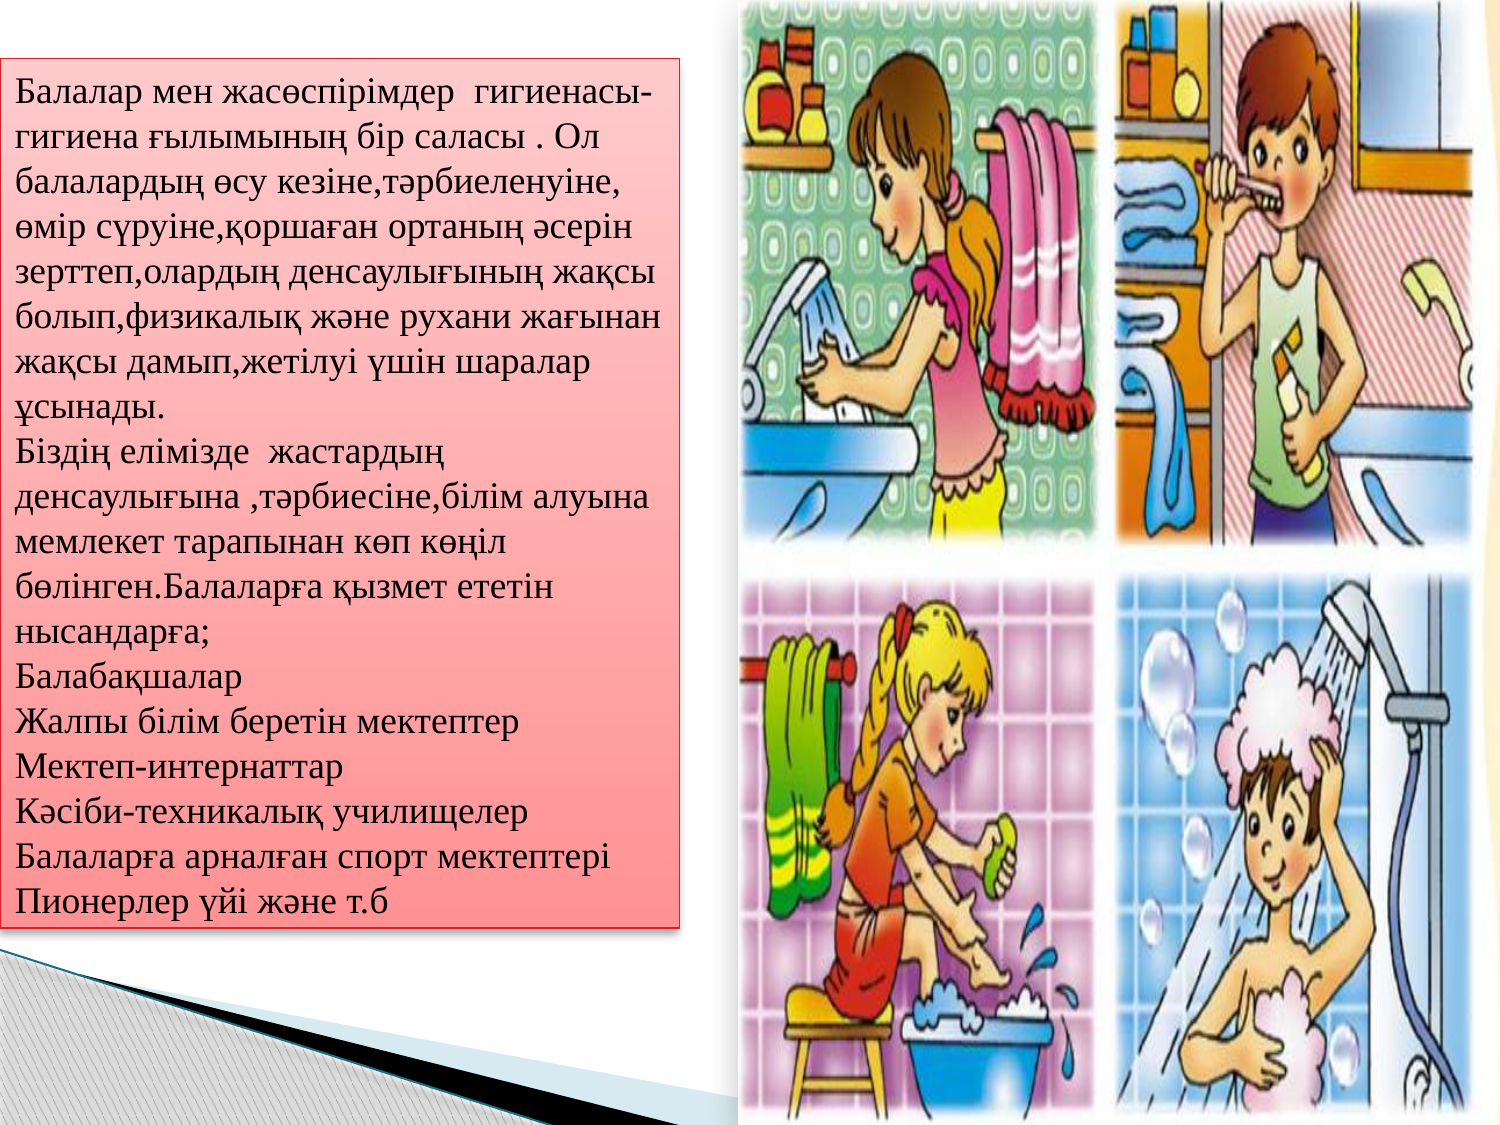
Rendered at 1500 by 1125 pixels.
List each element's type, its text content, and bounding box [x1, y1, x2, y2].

picture [737, 0, 1500, 1125]
text_box Балалар мен жасөспірімдер гигиенасы- гигиена ғылымының бір саласы . Ол балалардың өсу кезіне,тәрбиеленуіне, өмір сүруіне,қоршаған ортаның әсерін зерттеп,олардың денсаулығының жақсы болып,физикалық және рухани жағынан жақсы дамып,жетілуі үшін шаралар ұсынады. Біздің елімізде жастардың денсаулығына ,тәрбиесіне,білім алуына мемлекет тарапынан көп көңіл бөлінген.Балаларға қызмет ететін нысандарға; Балабақшалар Жалпы білім беретін мектептер Мектеп-интернаттар Кәсіби-техникалық училищелер Балаларға арналған спорт мектептері Пионерлер үйі және т.б [0, 58, 680, 929]
